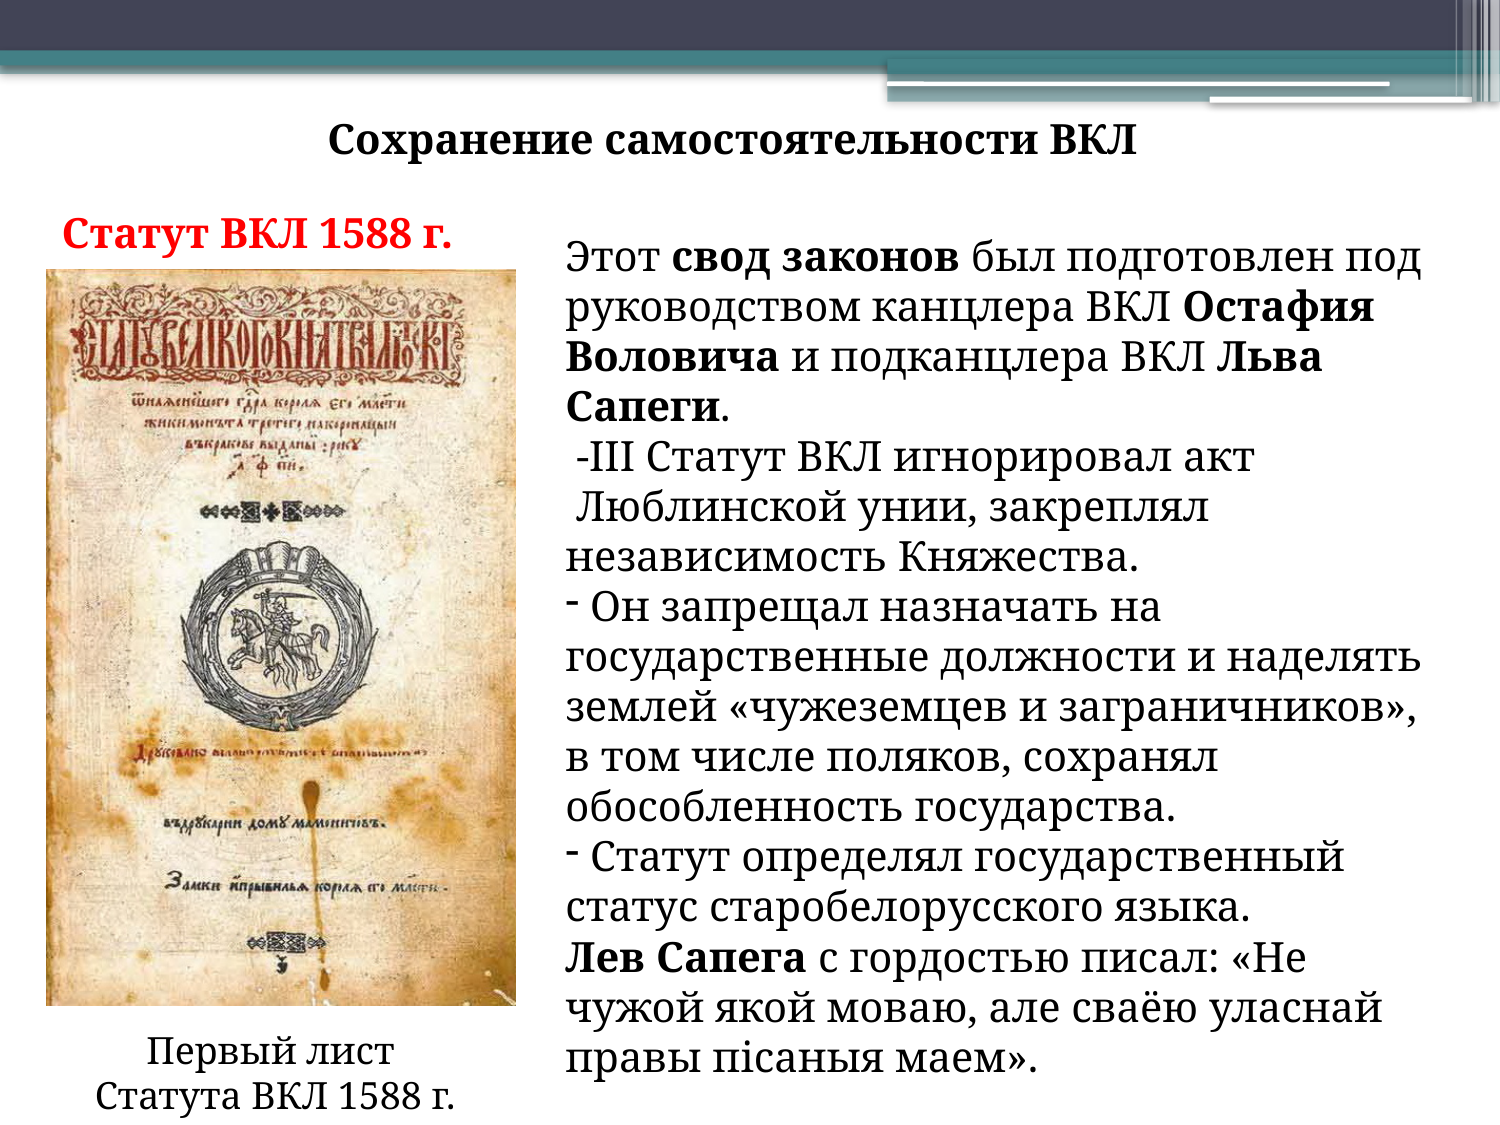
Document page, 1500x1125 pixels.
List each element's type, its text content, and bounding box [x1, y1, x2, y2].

picture [46, 269, 516, 1006]
text_box Этот свод законов был подготовлен под руководством канцлера ВКЛ Остафия Воловича и подканцлера ВКЛ Льва Сапеги. -III Статут ВКЛ игнорировал акт Люблинской унии, закреплял независимость Княжества. Он запрещал назначать на государственные должности и наделять землей «чужеземцев и заграничников», в том числе поляков, сохранял обособленность государства. Статут определял государственный статус старобелорусского языка. Лев Сапега с гордостью писал: «Не чужой якой моваю, але сваёю уласнай правы пісаныя маем». [550, 222, 1454, 1088]
text_box Статут ВКЛ 1588 г. [46, 199, 531, 264]
text_box Первый лист Статута ВКЛ 1588 г. [23, 1019, 528, 1125]
text_box Сохранение самостоятельности ВКЛ [35, 105, 1430, 171]
